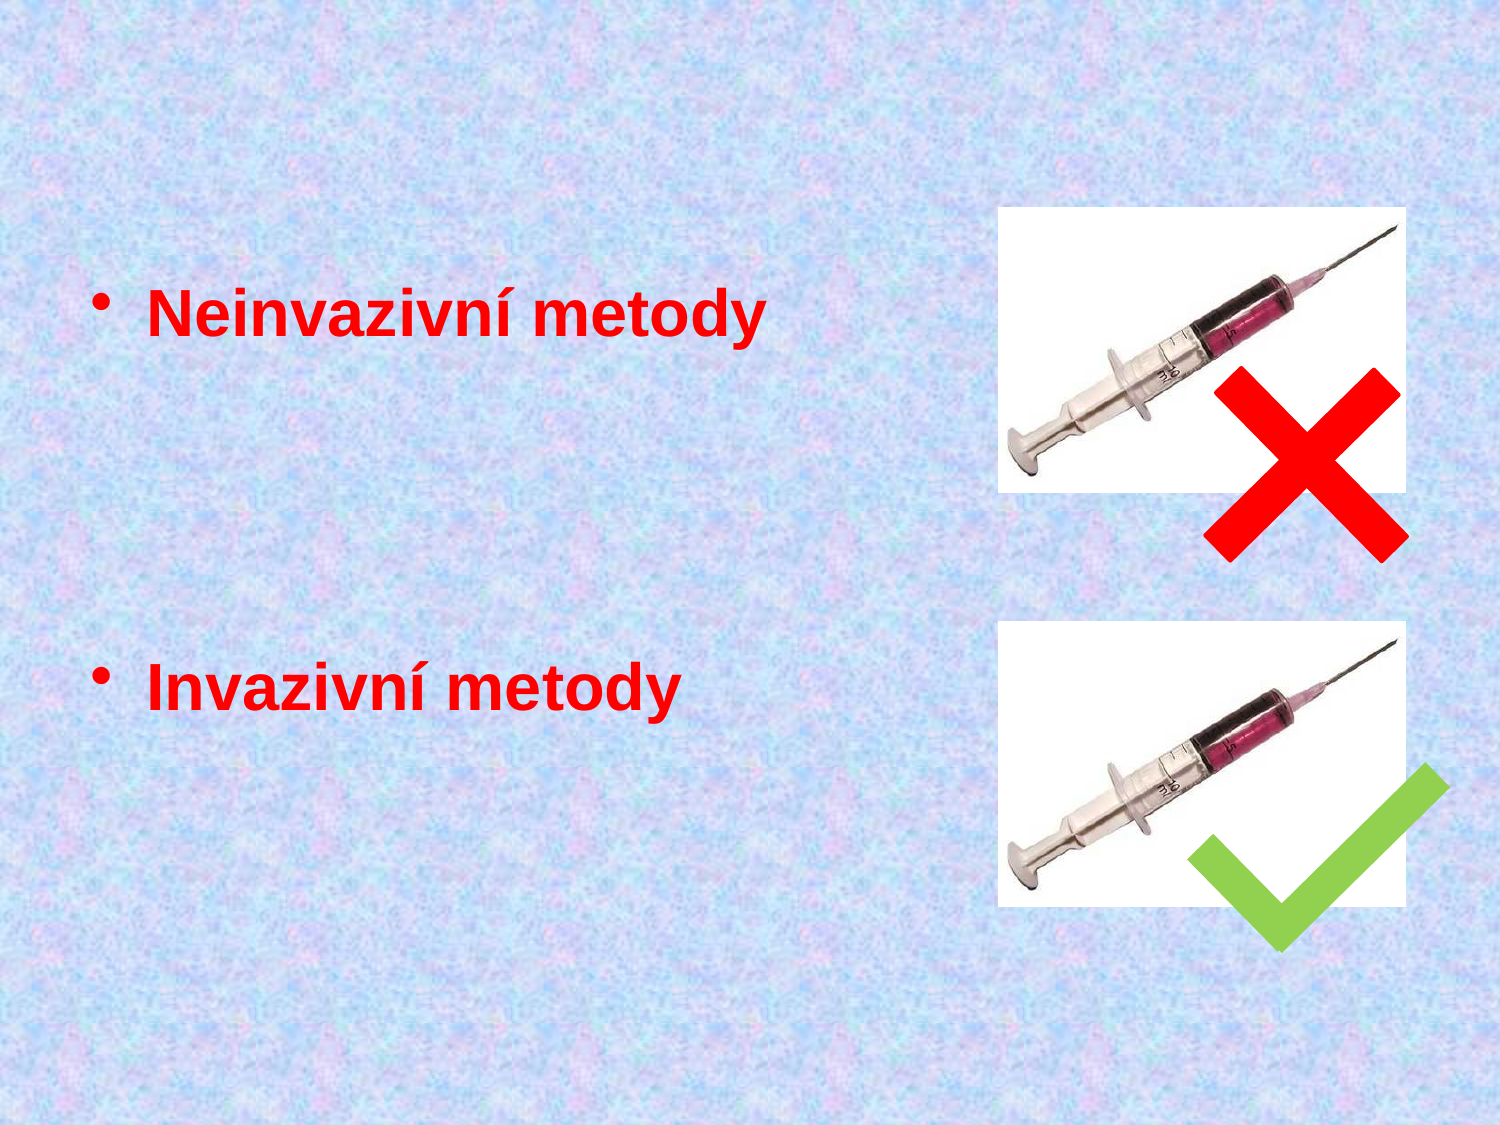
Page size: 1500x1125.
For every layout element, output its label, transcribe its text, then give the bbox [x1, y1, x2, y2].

list Neinvazivní metody Invazivní metody [75, 262, 1425, 1005]
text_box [1251, 704, 1387, 944]
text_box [1188, 351, 1426, 588]
picture [0, 0, 1500, 1125]
